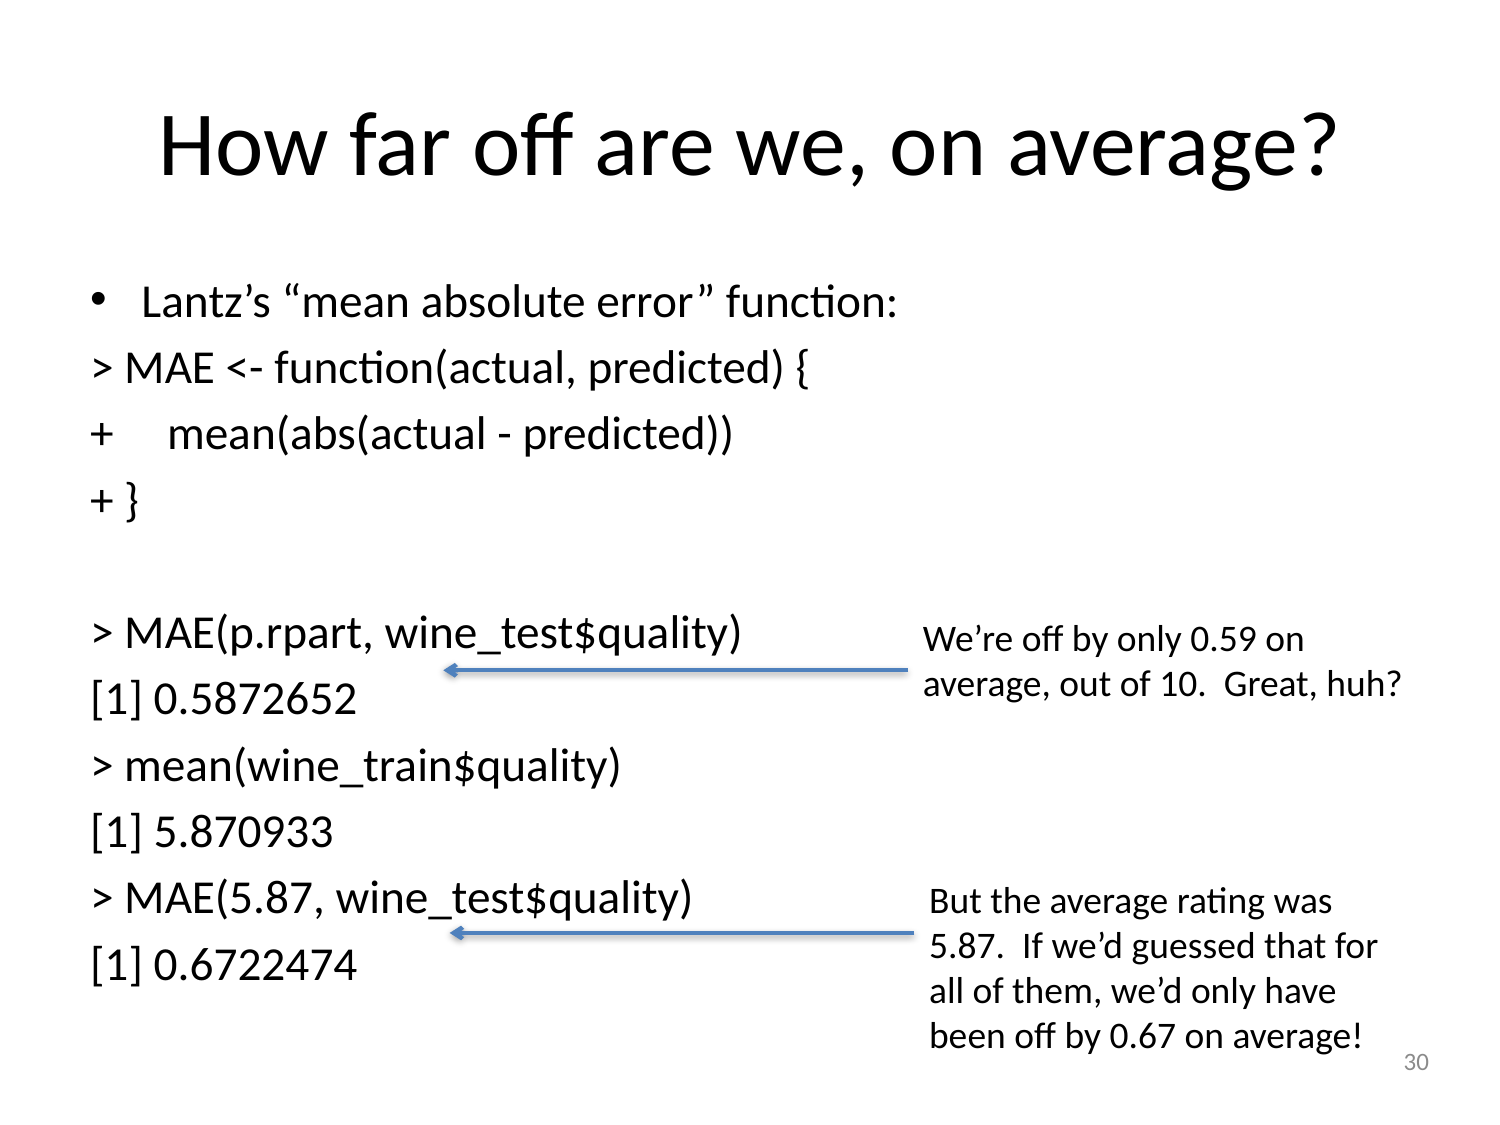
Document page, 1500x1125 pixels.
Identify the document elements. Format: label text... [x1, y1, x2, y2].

text_box We’re off by only 0.59 on average, out of 10. Great, huh? [908, 606, 1425, 711]
list Lantz’s “mean absolute error” function: > MAE <- function(actual, predicted) { + mean(abs(actual - predicted)) + } > MAE(p.rpart, wine_test$quality) [1] 0.5872652 > mean(wine_train$quality) [1] 5.870933 > MAE(5.87, wine_test$quality) [1] 0.6722474 [75, 262, 1425, 1005]
text_box But the average rating was 5.87. If we’d guessed that for all of them, we’d only have been off by 0.67 on average! [914, 868, 1432, 1064]
title How far off are we, on average? [75, 45, 1425, 233]
